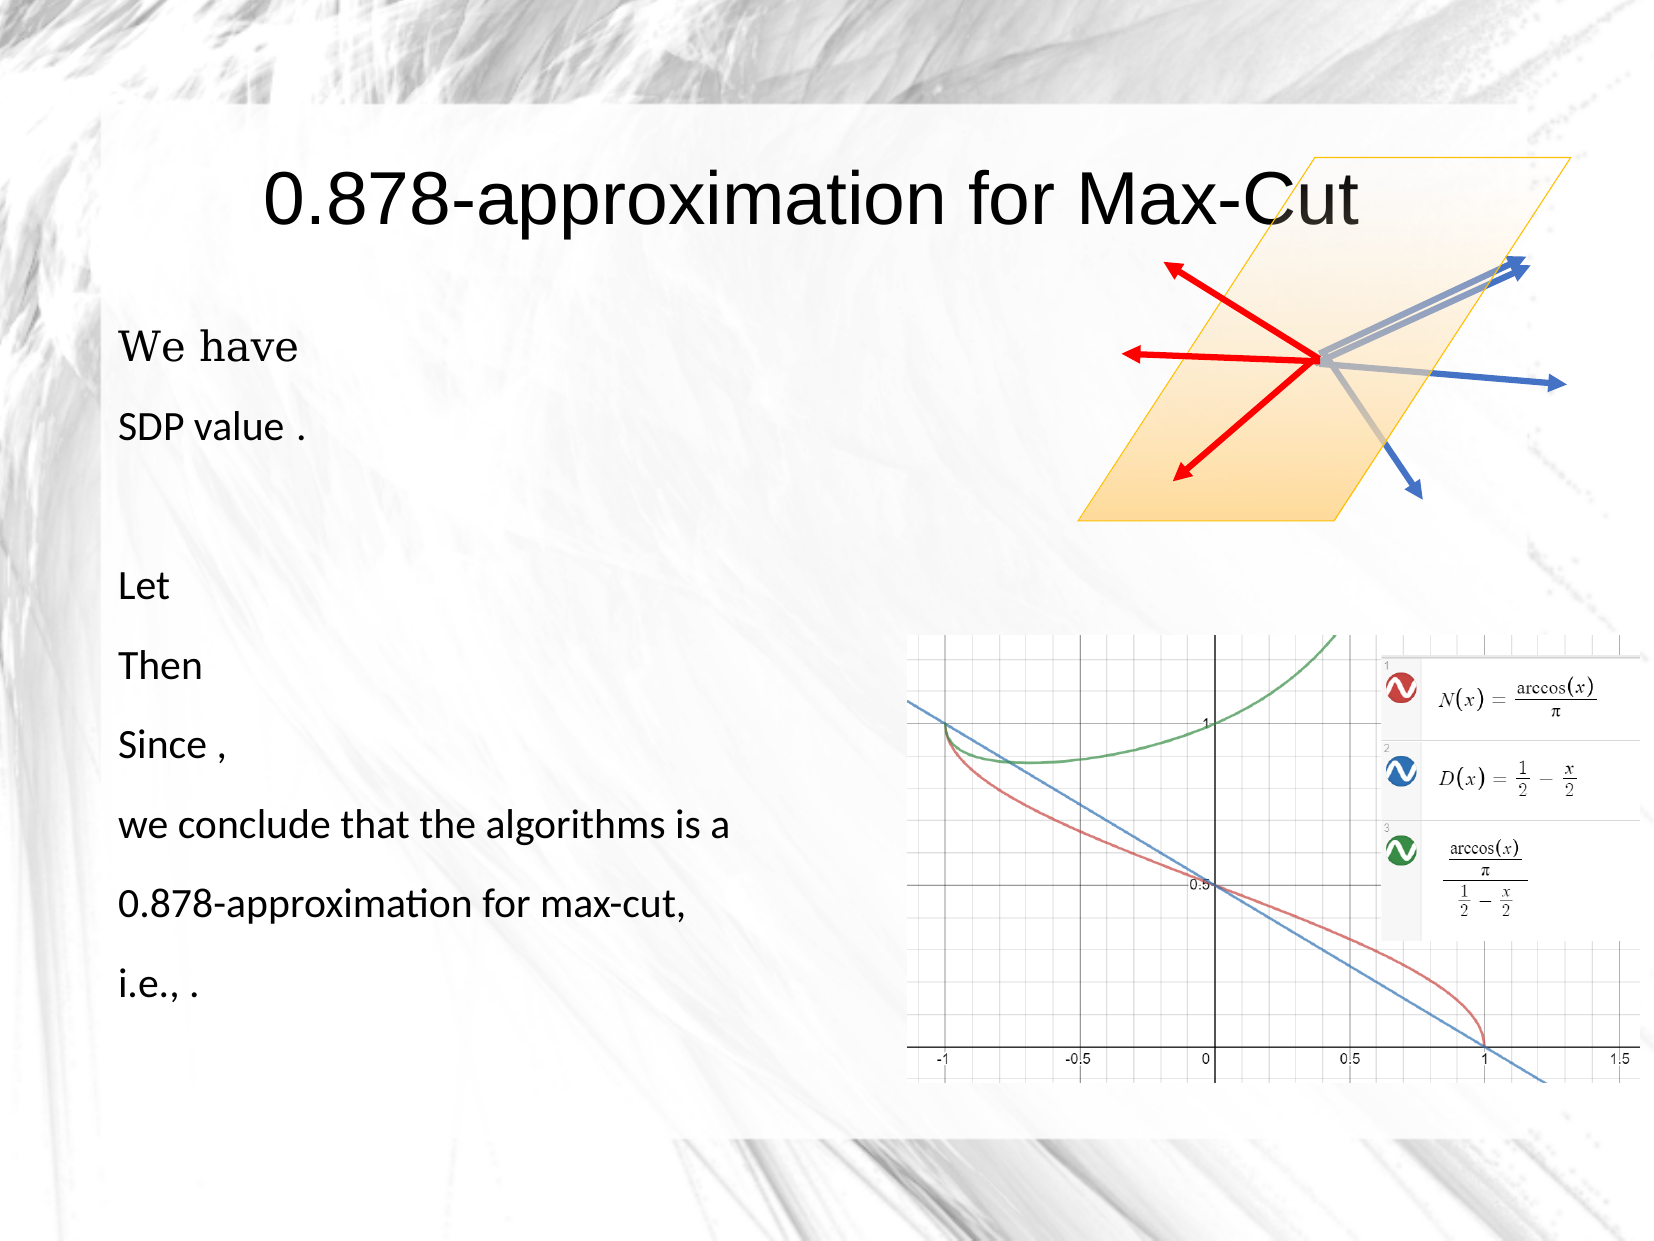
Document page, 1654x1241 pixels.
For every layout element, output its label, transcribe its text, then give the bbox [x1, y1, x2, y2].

picture [0, 0, 1654, 1241]
text_box [1077, 365, 1349, 522]
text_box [1319, 256, 1527, 265]
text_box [1172, 358, 1315, 482]
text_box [1163, 261, 1320, 359]
title 0.878-approximation for Max-Cut [118, 110, 1506, 279]
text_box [1423, 363, 1567, 385]
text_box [1315, 265, 1531, 364]
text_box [1324, 364, 1423, 500]
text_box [1315, 353, 1321, 362]
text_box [1121, 353, 1172, 362]
text_box [1246, 156, 1572, 261]
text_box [1319, 364, 1324, 385]
